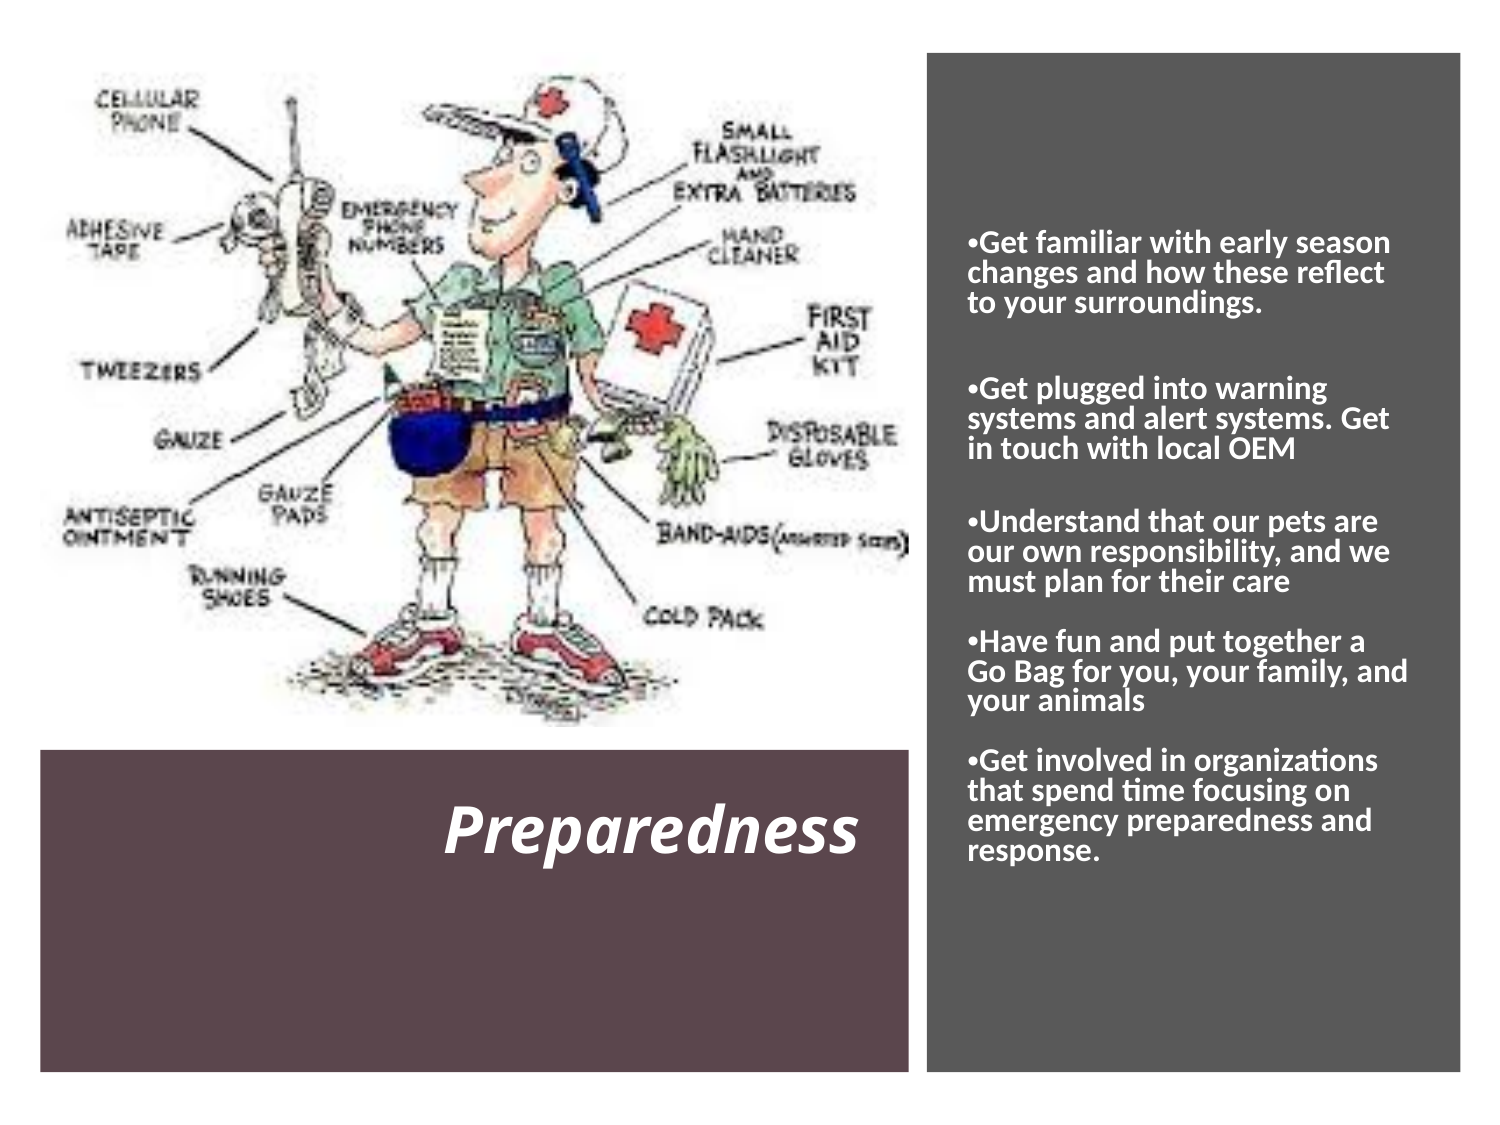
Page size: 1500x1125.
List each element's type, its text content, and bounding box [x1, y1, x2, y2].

text_box [39, 749, 910, 1073]
text_box Preparedness [64, 781, 876, 1049]
text_box Get familiar with early season changes and how these reflect to your surroundings. Get plugged into warning systems and alert systems. Get in touch with local OEM Understand that our pets are our own responsibility, and we must plan for their care Have fun and put together a Go Bag for you, your family, and your animals Get involved in organizations that spend time focusing on emergency preparedness and response. [952, 150, 1428, 947]
picture [40, 52, 909, 727]
text_box [926, 52, 1461, 1073]
